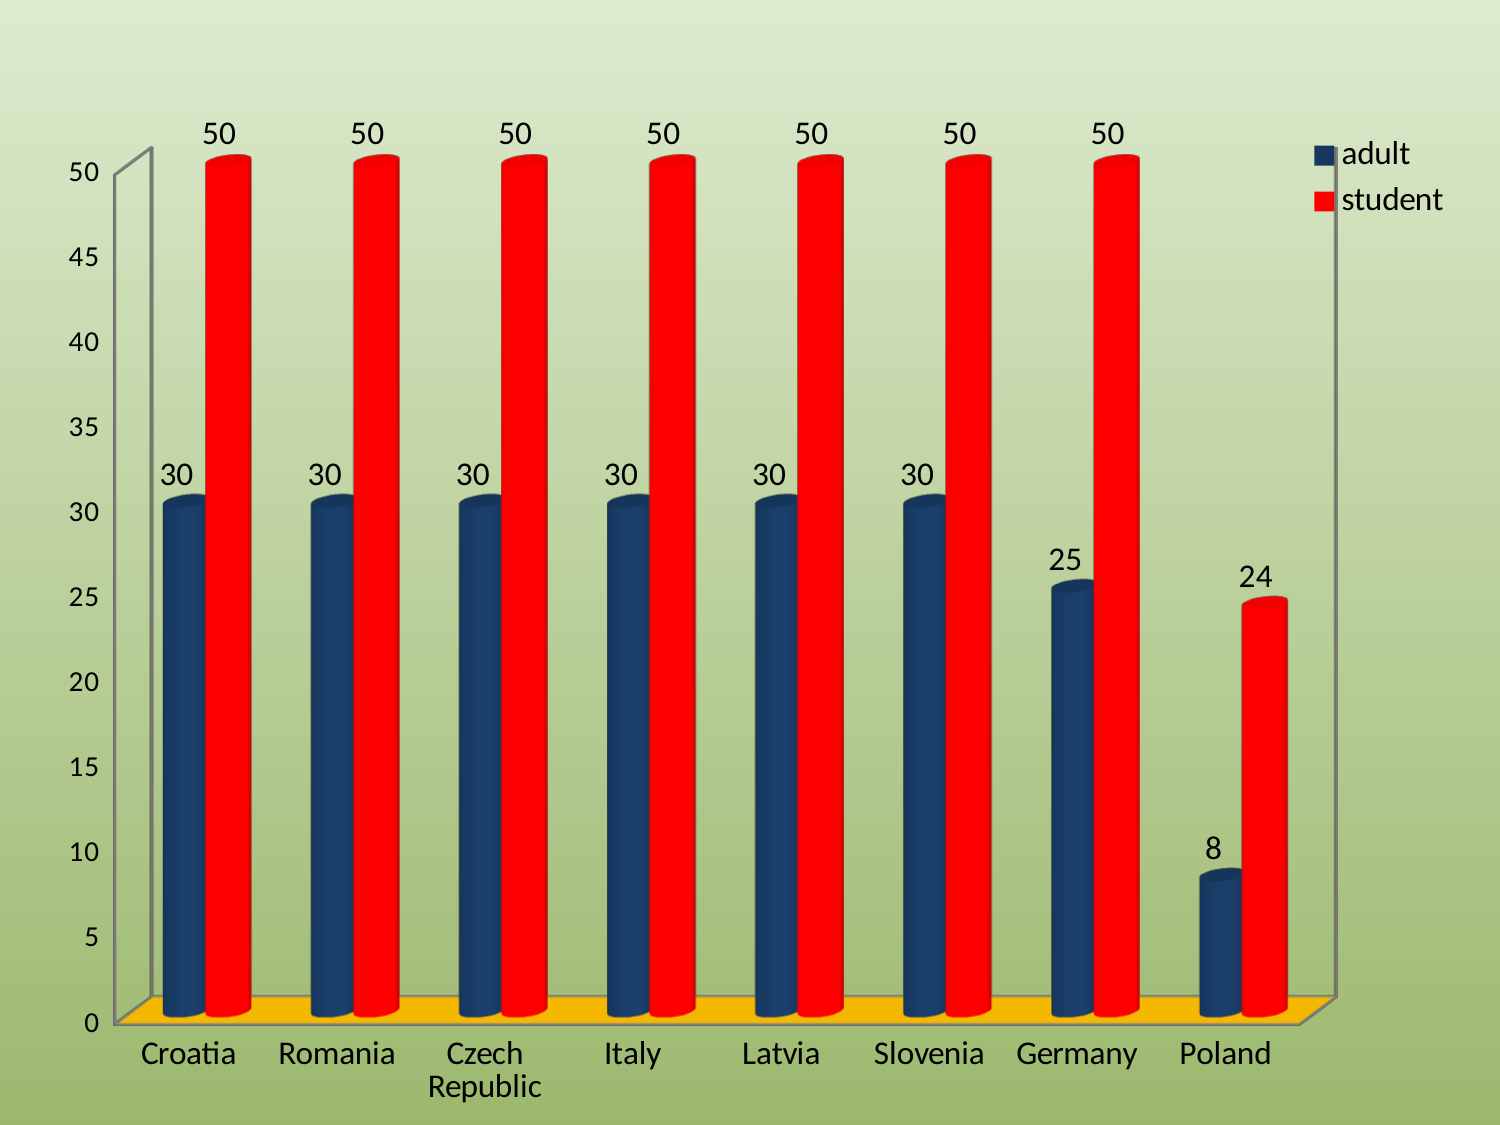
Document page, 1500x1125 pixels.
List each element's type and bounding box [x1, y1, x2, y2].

chart [34, 119, 1500, 1125]
